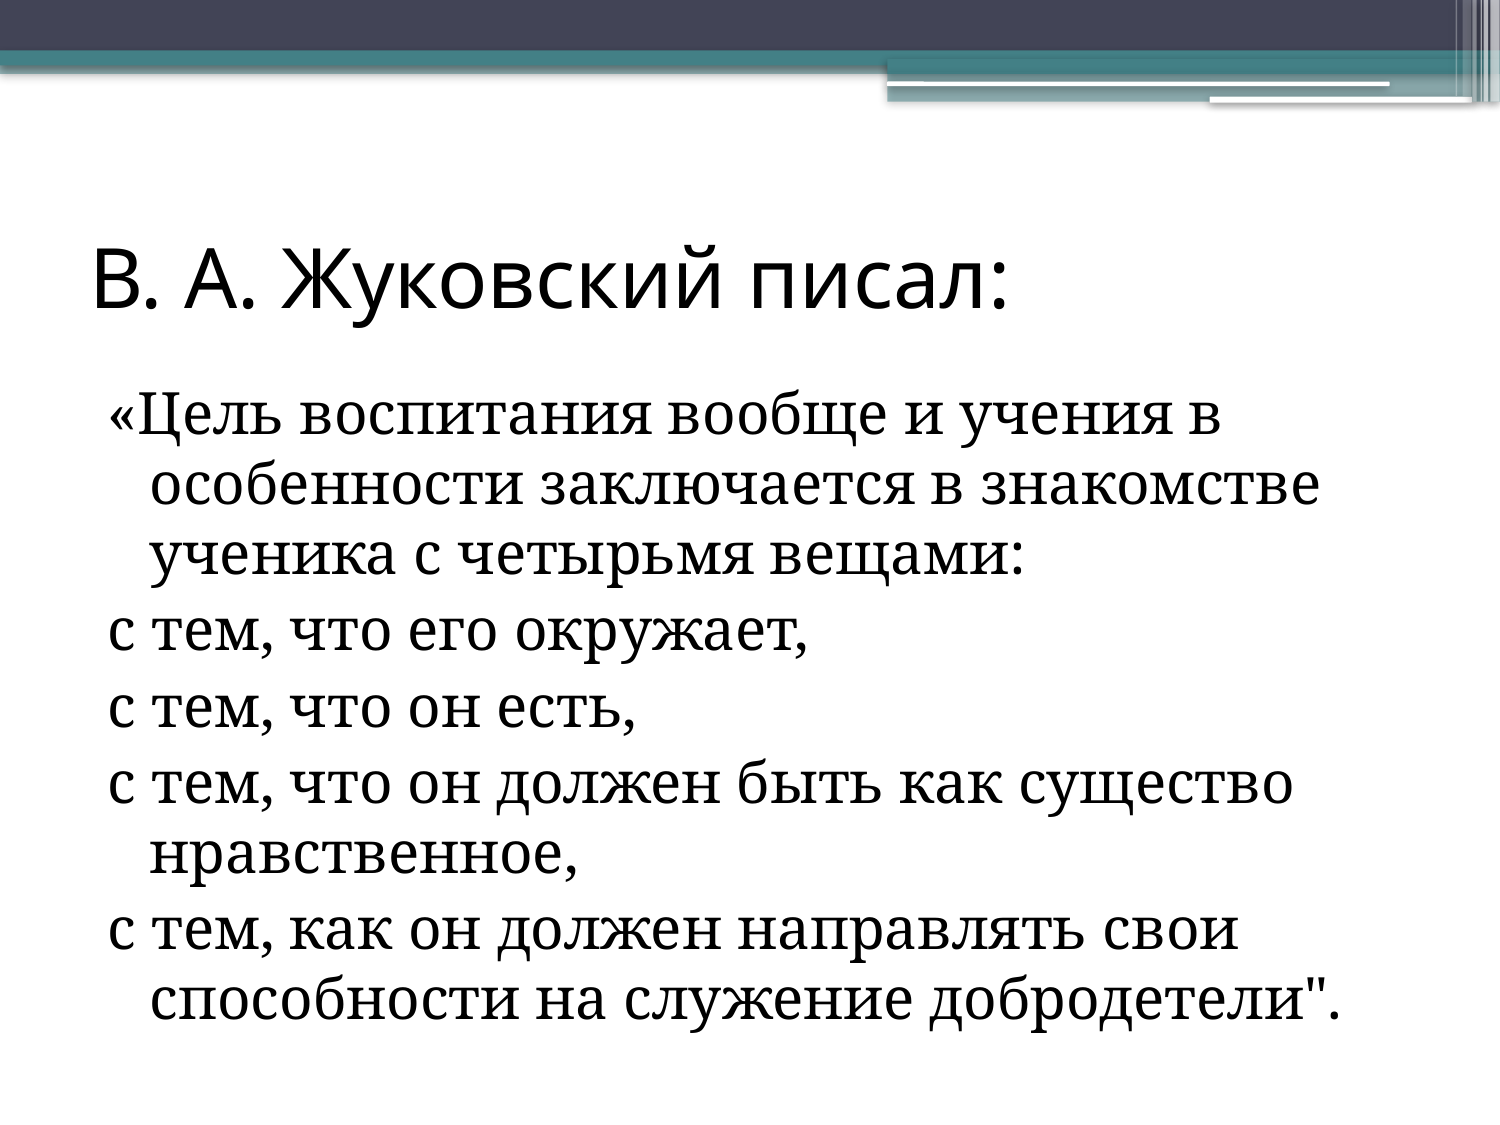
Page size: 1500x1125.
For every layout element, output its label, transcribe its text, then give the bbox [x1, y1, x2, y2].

list «Цель воспитания вообще и учения в особенности заключается в знакомстве ученика с четырьмя вещами: с тем, что его окружает, с тем, что он есть, с тем, что он должен быть как существо нравственное, с тем, как он должен направлять свои способности на служение добродетели". [75, 368, 1425, 1079]
title В. А. Жуковский писал: [75, 187, 1425, 363]
